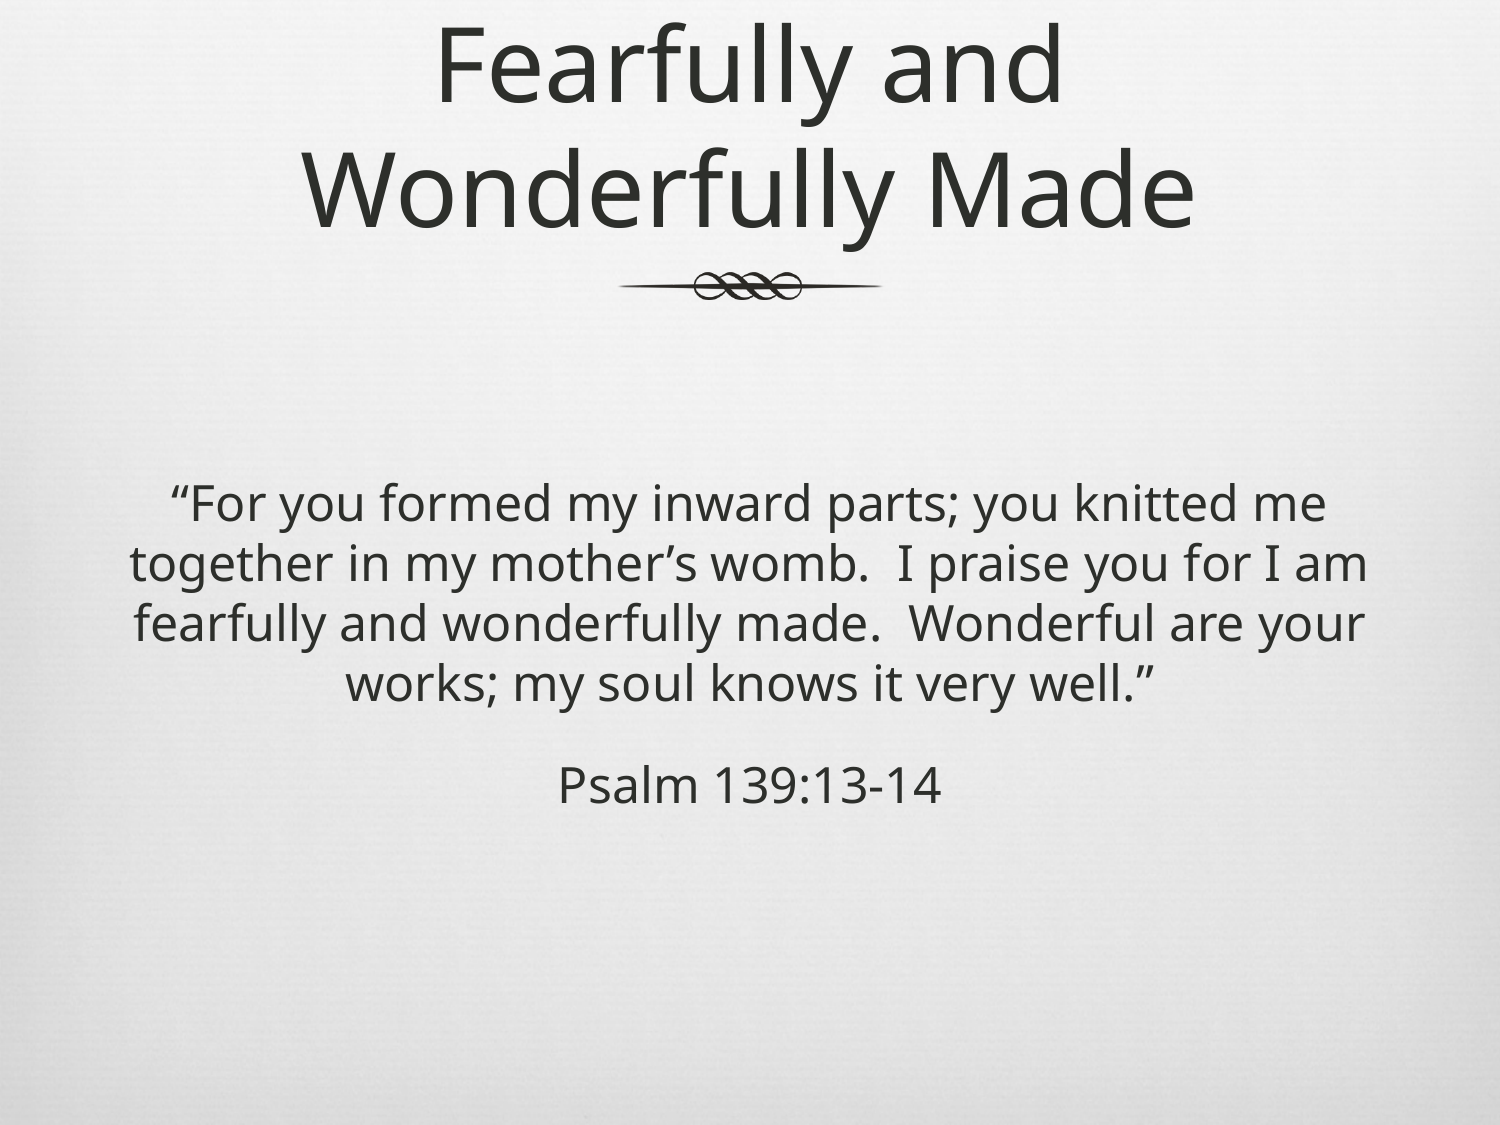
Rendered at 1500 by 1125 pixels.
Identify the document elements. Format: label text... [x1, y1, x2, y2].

title Fearfully and Wonderfully Made [112, 11, 1388, 236]
list “For you formed my inward parts; you knitted me together in my mother’s womb. I praise you for I am fearfully and wonderfully made. Wonderful are your works; my soul knows it very well.” Psalm 139:13-14 [112, 362, 1388, 963]
picture [615, 272, 885, 300]
